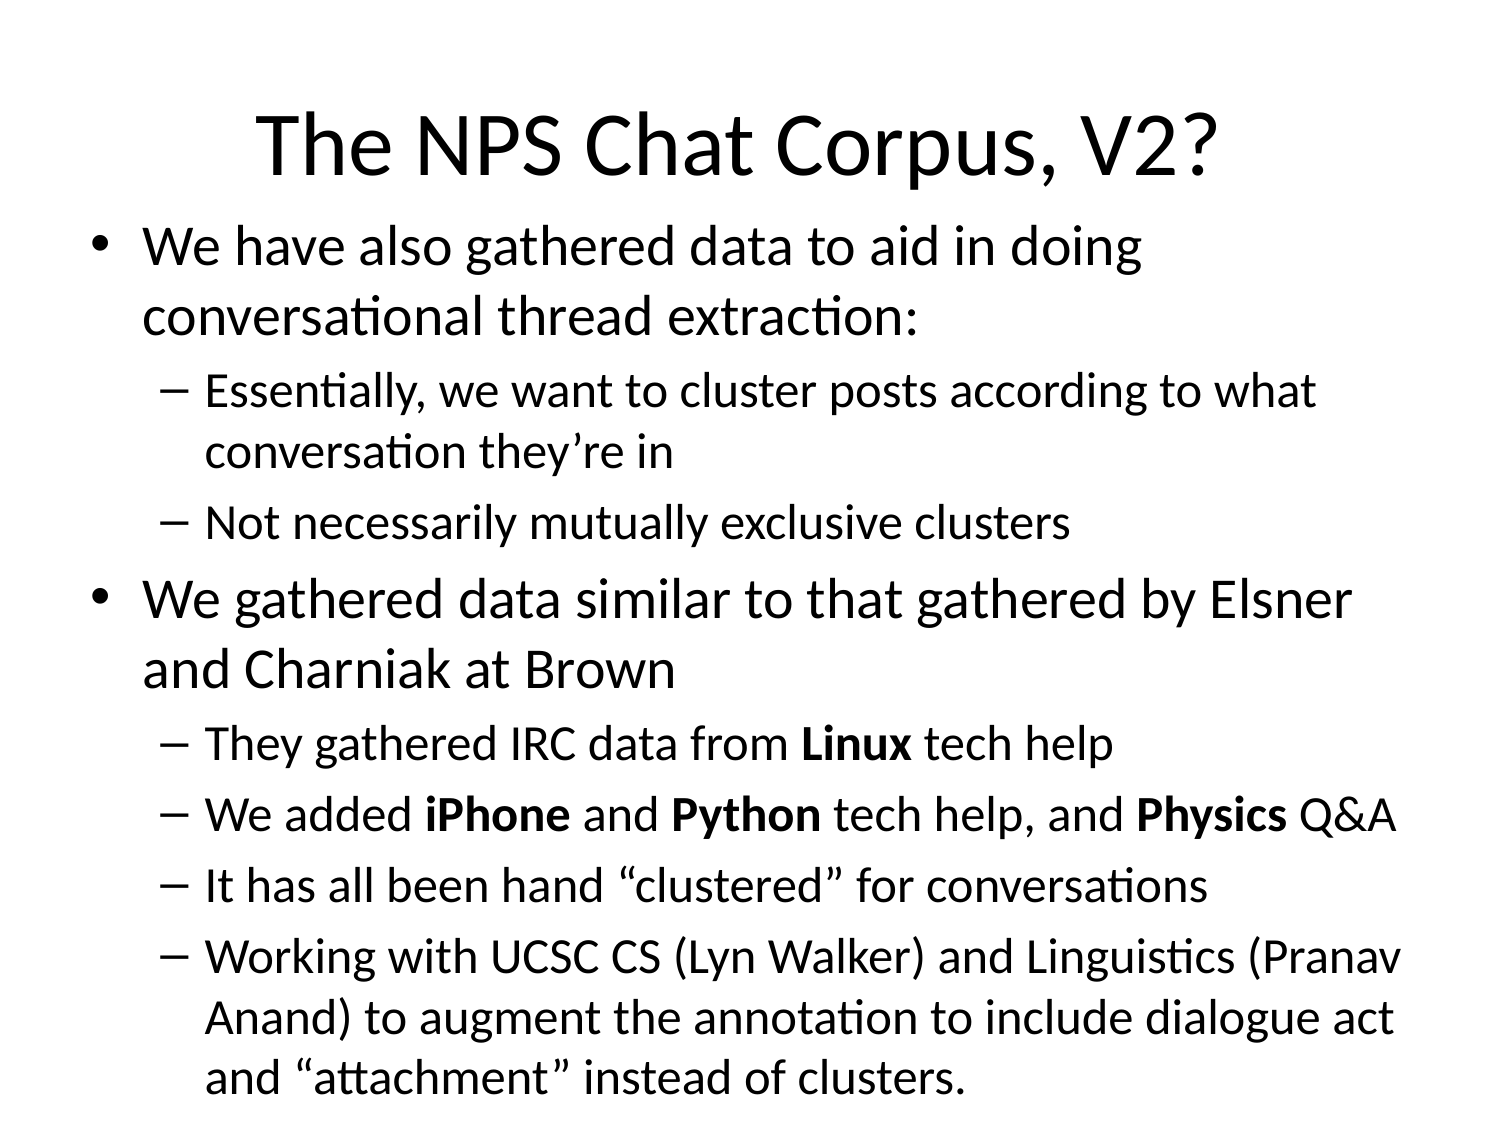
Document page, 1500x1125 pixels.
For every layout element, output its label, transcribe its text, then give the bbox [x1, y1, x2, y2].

title The NPS Chat Corpus, V2? [75, 45, 1425, 200]
list We have also gathered data to aid in doing conversational thread extraction: Essentially, we want to cluster posts according to what conversation they’re in Not necessarily mutually exclusive clusters We gathered data similar to that gathered by Elsner and Charniak at Brown They gathered IRC data from Linux tech help We added iPhone and Python tech help, and Physics Q&A It has all been hand “clustered” for conversations Working with UCSC CS (Lyn Walker) and Linguistics (Pranav Anand) to augment the annotation to include dialogue act and “attachment” instead of clusters. [75, 200, 1425, 1125]
